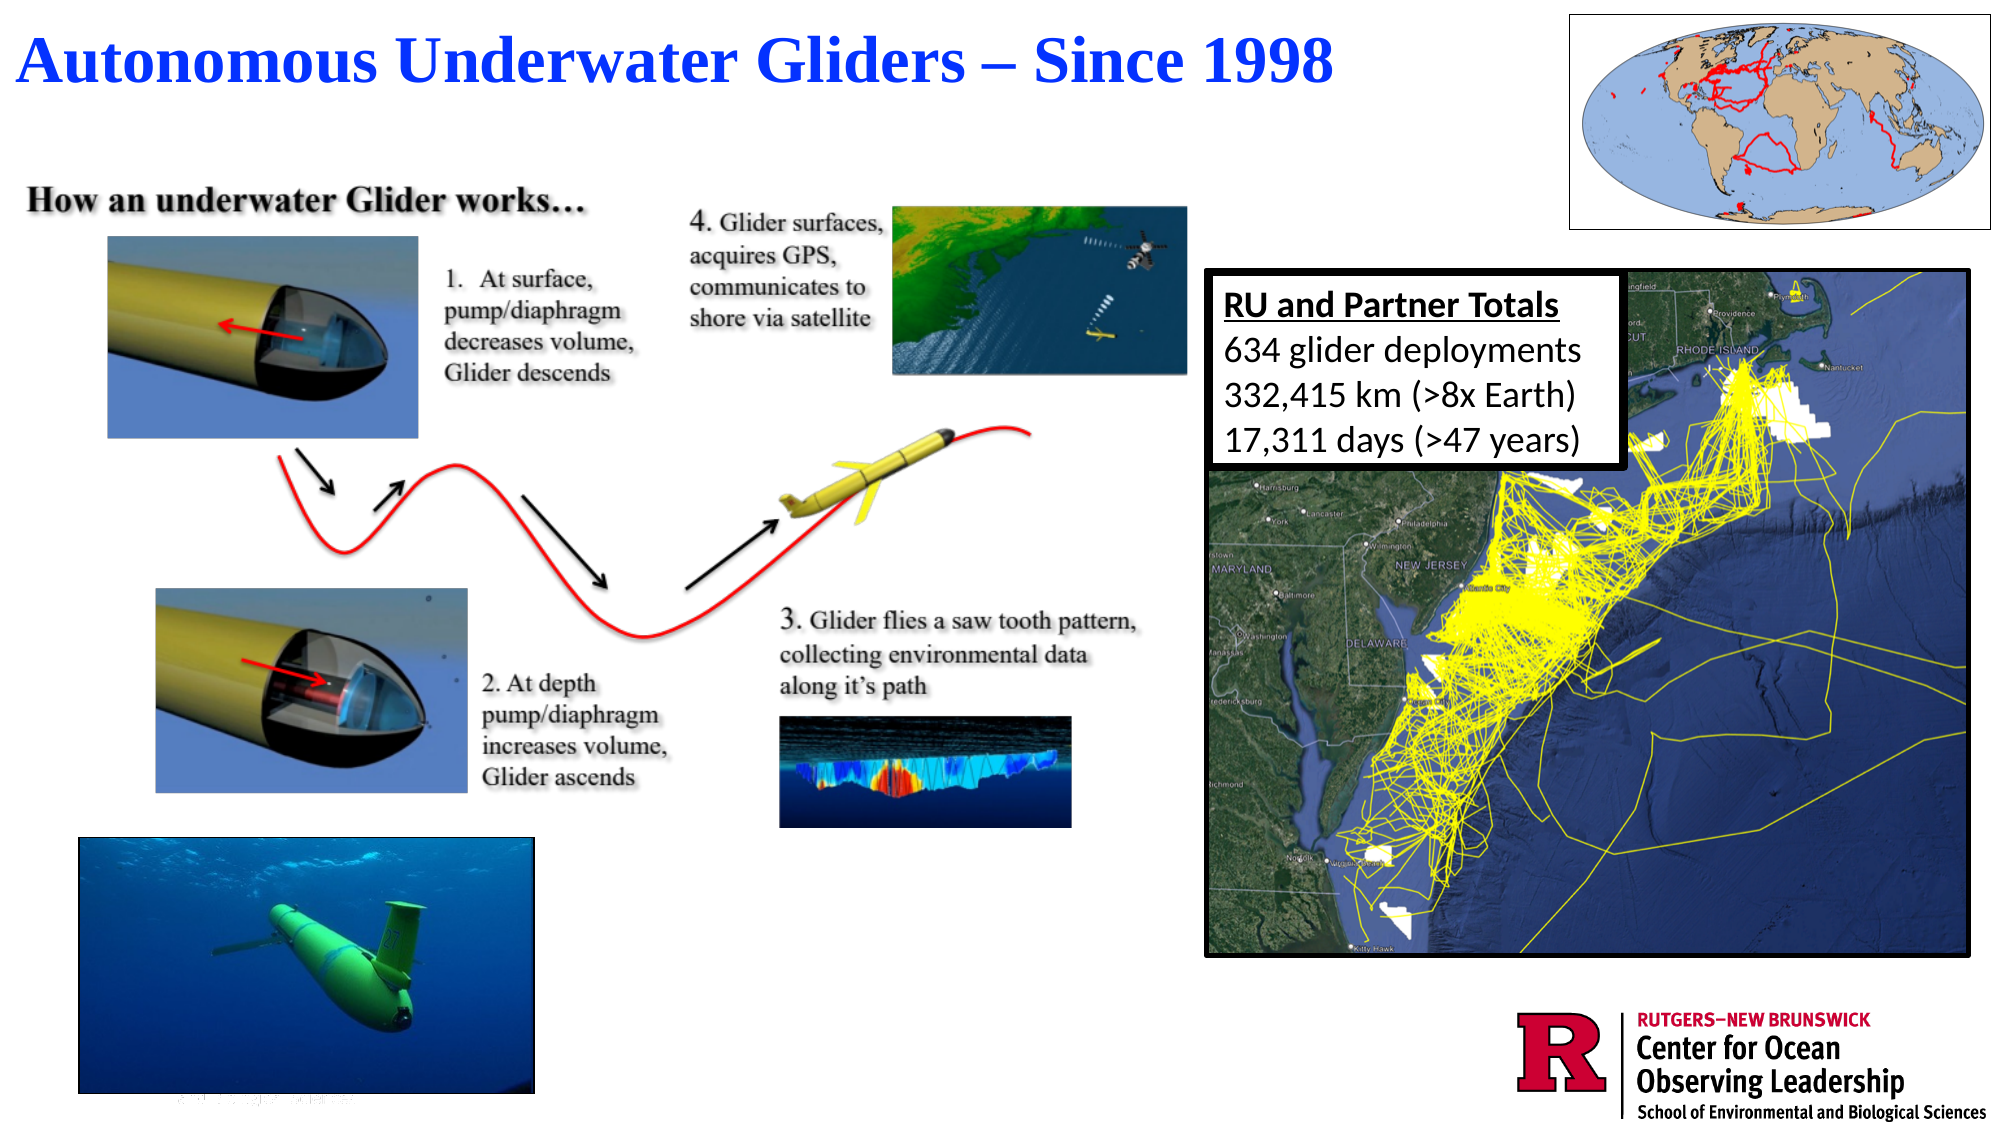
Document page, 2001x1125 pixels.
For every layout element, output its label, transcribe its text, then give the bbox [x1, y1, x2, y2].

picture [1517, 1012, 1986, 1122]
picture [0, 162, 1188, 828]
text_box Corporate Partner: Teledyne Webb Research ~643 Global Deployments > 336,525 km flown [1122, 119, 1913, 274]
picture [1569, 14, 1991, 230]
picture [1208, 272, 1966, 954]
text_box Autonomous Underwater Gliders – Since 1998 [0, 12, 1500, 100]
picture [79, 837, 534, 1093]
